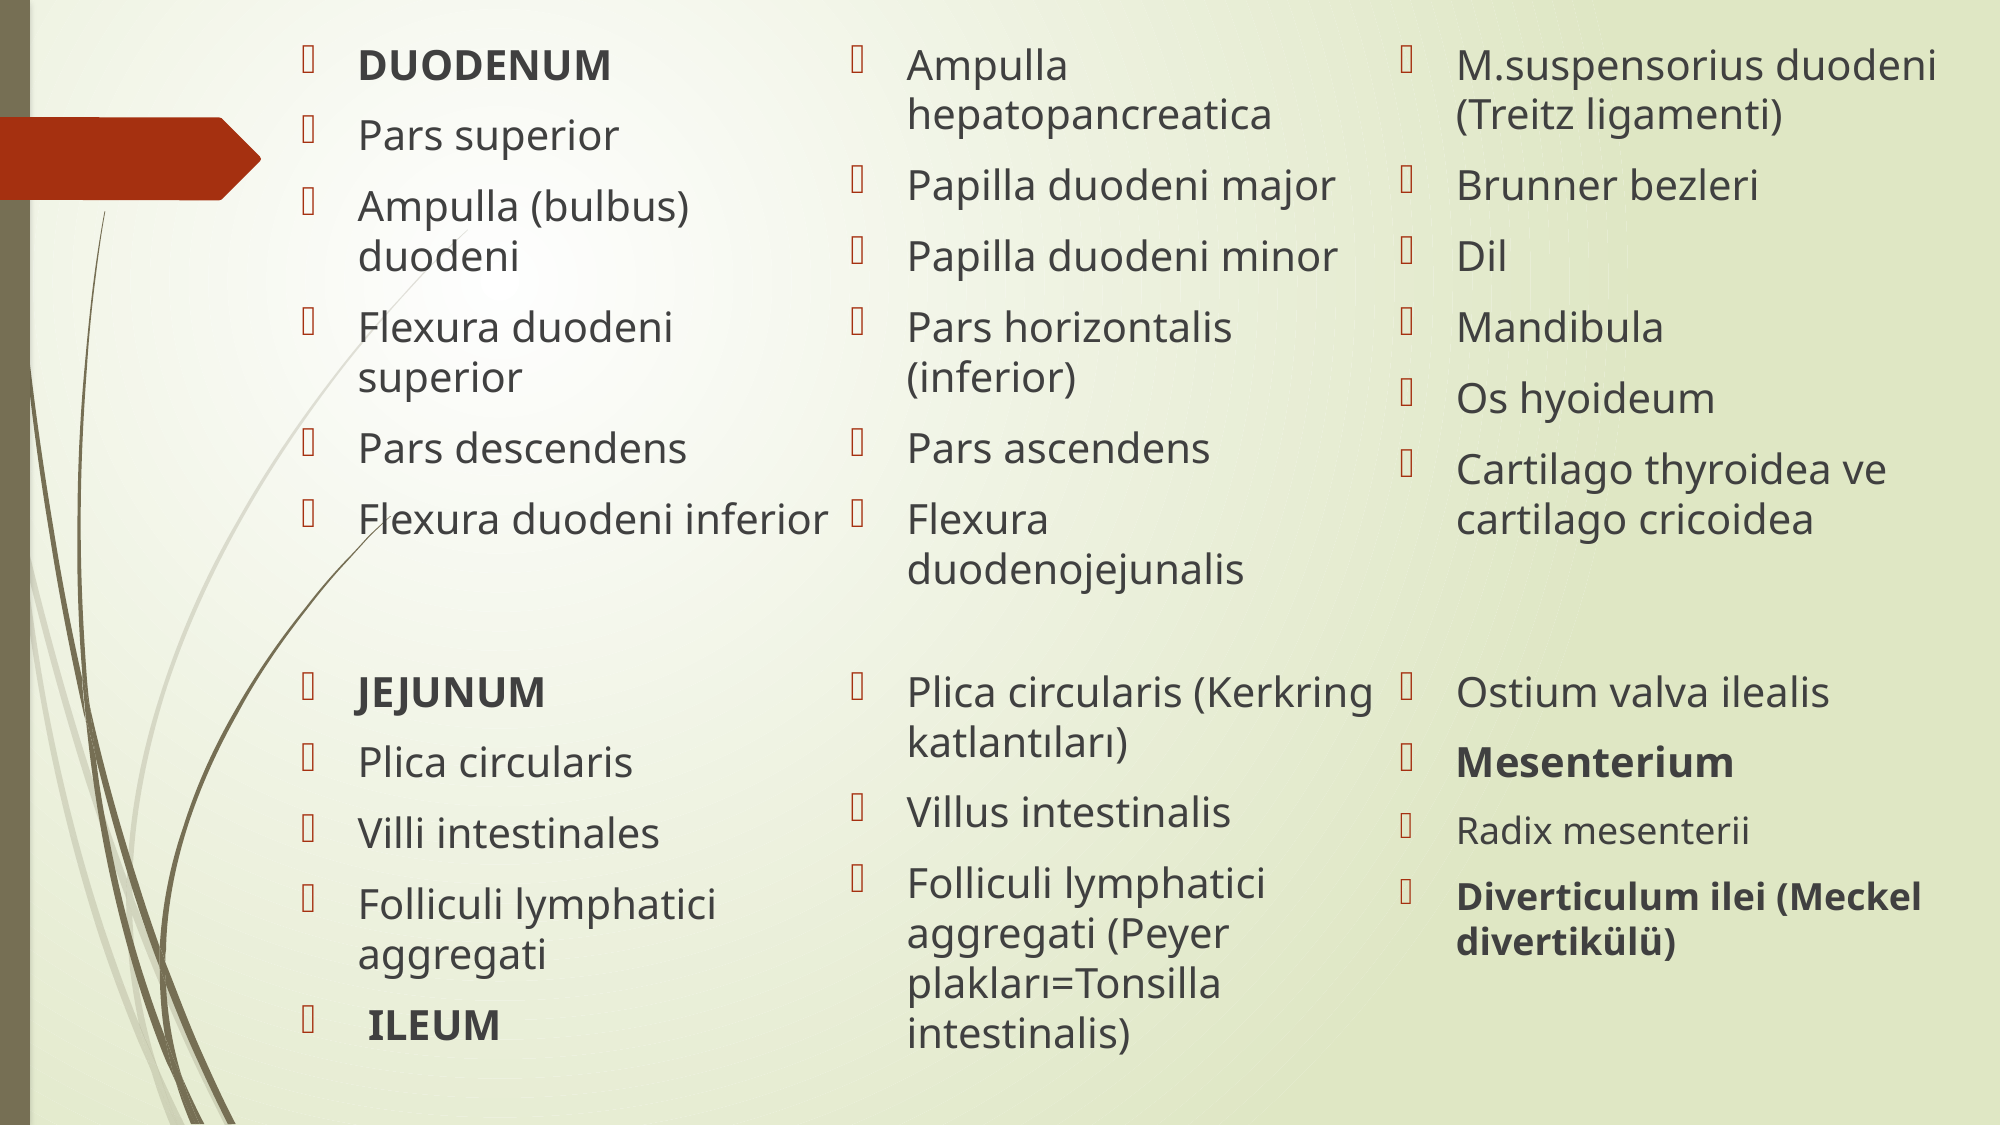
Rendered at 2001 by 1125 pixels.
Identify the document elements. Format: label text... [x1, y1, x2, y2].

text_box JEJUNUM Plica circularis Villi intestinales Folliculi lymphatici aggregati ILEUM Plica circularis (Kerkring katlantıları) Villus intestinalis Folliculi lymphatici aggregati (Peyer plakları=Tonsilla intestinalis) Ostium valva ilealis Mesenterium Radix mesenterii Diverticulum ilei (Meckel divertikülü) [286, 657, 1964, 1125]
list DUODENUM Pars superior Ampulla (bulbus) duodeni Flexura duodeni superior Pars descendens Flexura duodeni inferior Ampulla hepatopancreatica Papilla duodeni major Papilla duodeni minor Pars horizontalis (inferior) Pars ascendens Flexura duodenojejunalis M.suspensorius duodeni (Treitz ligamenti) Brunner bezleri Dil Mandibula Os hyoideum Cartilago thyroidea ve cartilago cricoidea [286, 30, 1964, 498]
